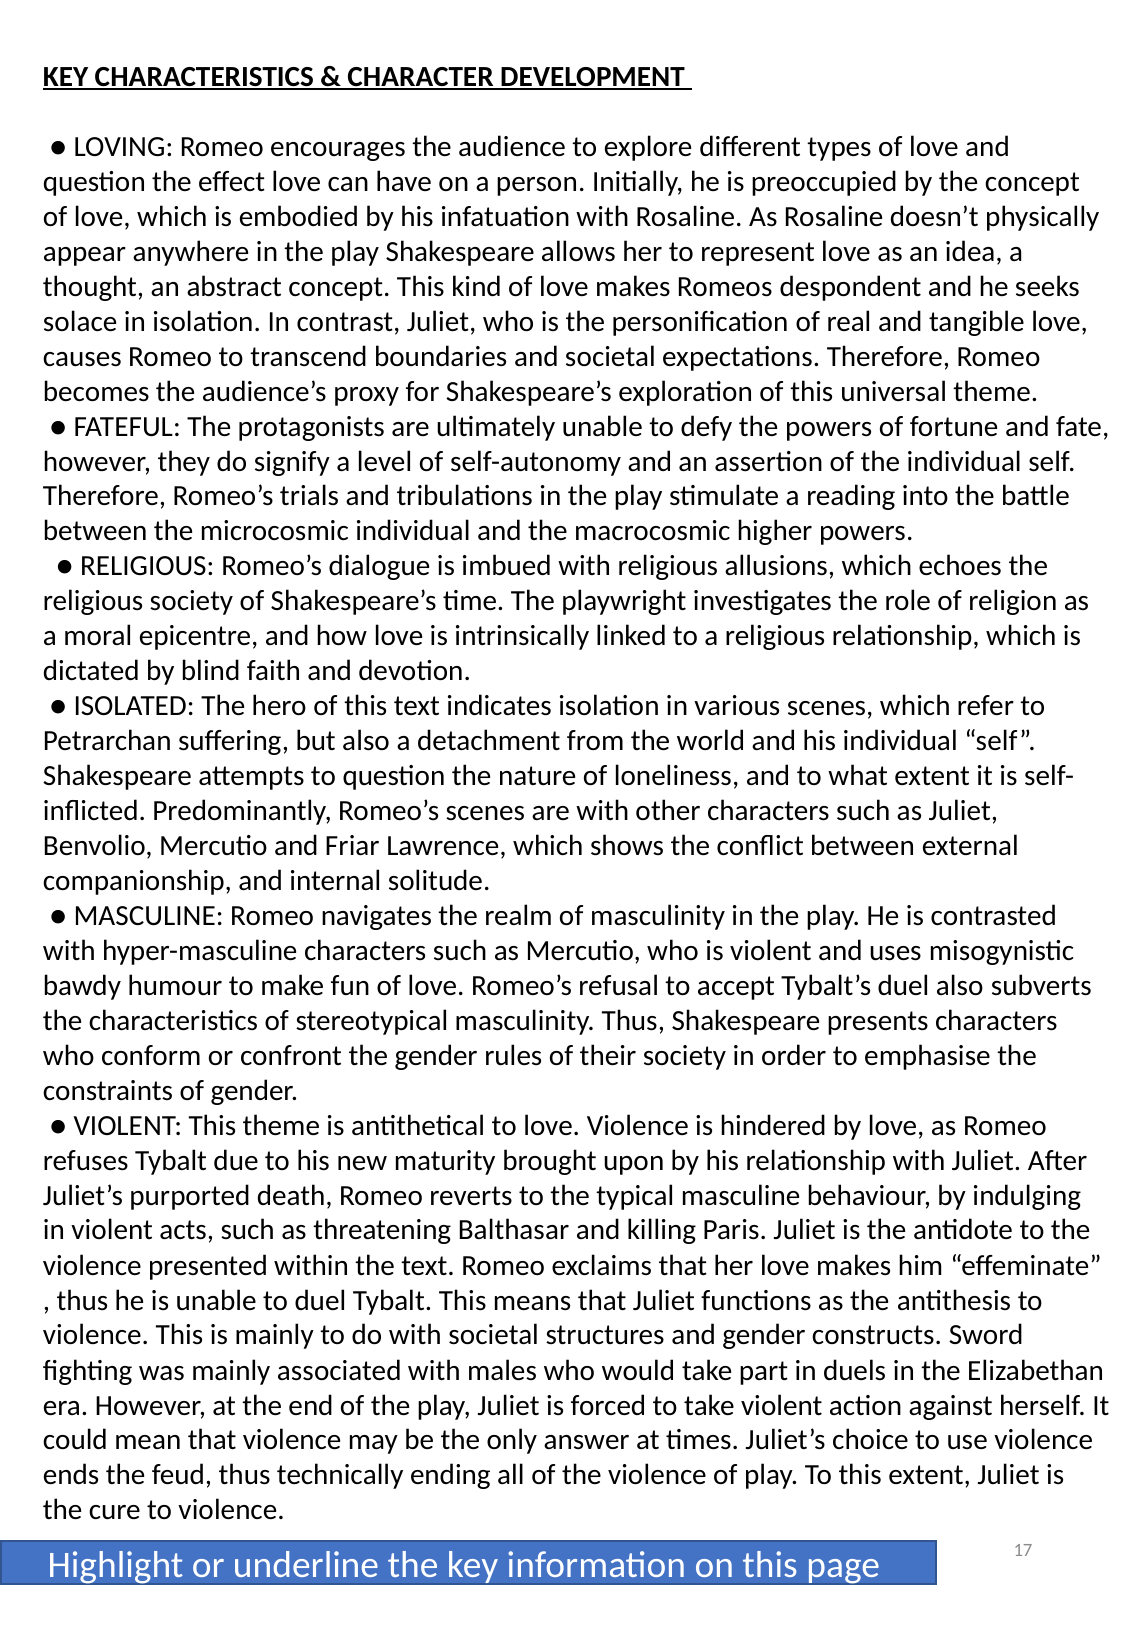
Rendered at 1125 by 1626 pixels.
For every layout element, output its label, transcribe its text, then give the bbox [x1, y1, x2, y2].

text_box Highlight or underline the key information on this page [0, 1540, 937, 1585]
slide_number 17 [794, 1533, 1048, 1593]
text_box KEY CHARACTERISTICS & CHARACTER DEVELOPMENT ● LOVING: ​Romeo encourages the audience to explore ​different types of love​ and question the effect love can have on a person​. Initially, he is preoccupied by the ​concept of love​, which is embodied by his infatuation with Rosaline. As Rosaline doesn’t physically appear anywhere in the play Shakespeare allows her to represent love as an idea, a thought, an abstract concept. This kind of love makes Romeos ​despondent​ and he seeks solace in ​isolation​. In contrast, Juliet, who is the personification​ of real and tangible love, causes Romeo to ​transcend boundaries​ and ​societal expectations​. Therefore, Romeo becomes the audience’s ​proxy​ for Shakespeare’s exploration of this ​universal theme​. ● FATEFUL: ​The protagonists are ultimately unable to defy the​ powers​ of ​fortune​ and​ fate​, however, they do signify a level of ​self-autonomy​ and an ​assertion​ of the ​individual self​. Therefore, Romeo’s​ trials and tribulations​ in the play stimulate a reading into the battle between the ​microcosmic individual​ and the ​macrocosmic higher powers​. ● RELIGIOUS: ​Romeo’s dialogue is imbued with ​religious allusions​, which echoes the religious society of Shakespeare’s time. The playwright investigates the role of religion as a moral epicentre​, and how love is intrinsically linked to a religious relationship, which is dictated by blind ​faith and devotion​. ● ISOLATED: ​The hero of this text indicates isolation in various scenes, which refer to Petrarchan suffering​, but also a ​detachment​ from the world and his individual “self”. Shakespeare attempts to question the ​nature of loneliness​, and to what extent it is self-inflicted. Predominantly, Romeo’s scenes are with other characters such as Juliet, Benvolio, Mercutio and Friar Lawrence, which shows the conflict between ​external companionship​, and ​internal solitude​. ● MASCULINE: ​Romeo navigates the realm of ​masculinity​ in the play. He is contrasted with hyper-masculine​ characters such as Mercutio, who is violent and uses ​misogynistic bawdy humour​ to make fun of love. Romeo’s refusal to accept Tybalt’s duel also ​subverts the characteristics of ​stereotypical masculinity​. Thus, Shakespeare presents characters who ​conform or confront​ the gender rules of their society in order to emphasise the constraints​ of gender. ● VIOLENT: ​This theme is antithetical ​to love. Violence is hindered by love, as Romeo refuses Tybalt due to his ​new maturity​ brought upon by his relationship with Juliet. After Juliet’s purported death, Romeo reverts to the typical masculine behaviour, by indulging in violent acts, such as ​threatening Balthasar​ ​and ​killing Paris​. Juliet is the ​antidote to the violence presented within the text. Romeo exclaims that her love makes him ​“effeminate” ​ , thus he is unable to duel Tybalt. This means that Juliet functions as the ​antithesis to violence.​ This is mainly to do with​ ​societal structures​ and ​gender constructs.​ Sword fighting was mainly associated with males who would ​take part in duels​ ​in the Elizabethan era. However, at the end of the play, Juliet is forced to take violent action against herself. It could mean that violence may be the only answer at times. Juliet’s choice to use violence ​ends the feud​, thus technically ending all of the violence of play. To this extent, Juliet is the ​cure to violence​. [28, 49, 1125, 1533]
